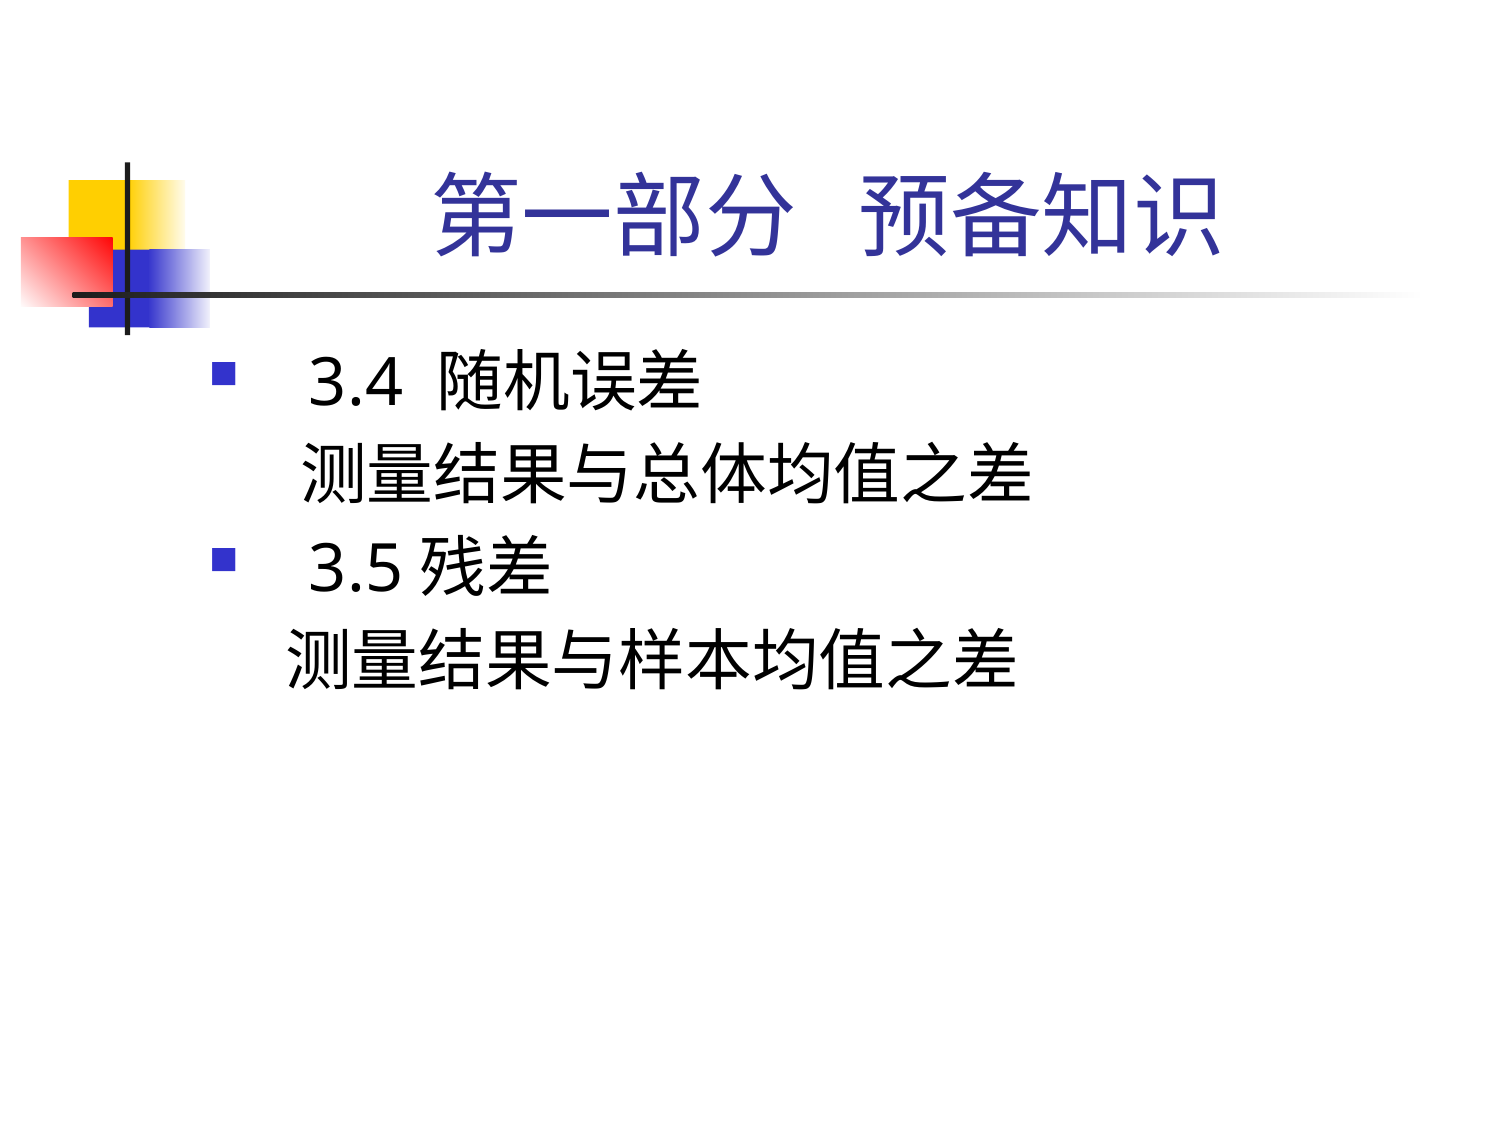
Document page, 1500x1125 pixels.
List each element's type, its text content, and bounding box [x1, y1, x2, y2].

list 3.4 随机误差 测量结果与总体均值之差 3.5残差 测量结果与样本均值之差 [193, 330, 1470, 1007]
title 第一部分 预备知识 [188, 34, 1468, 276]
